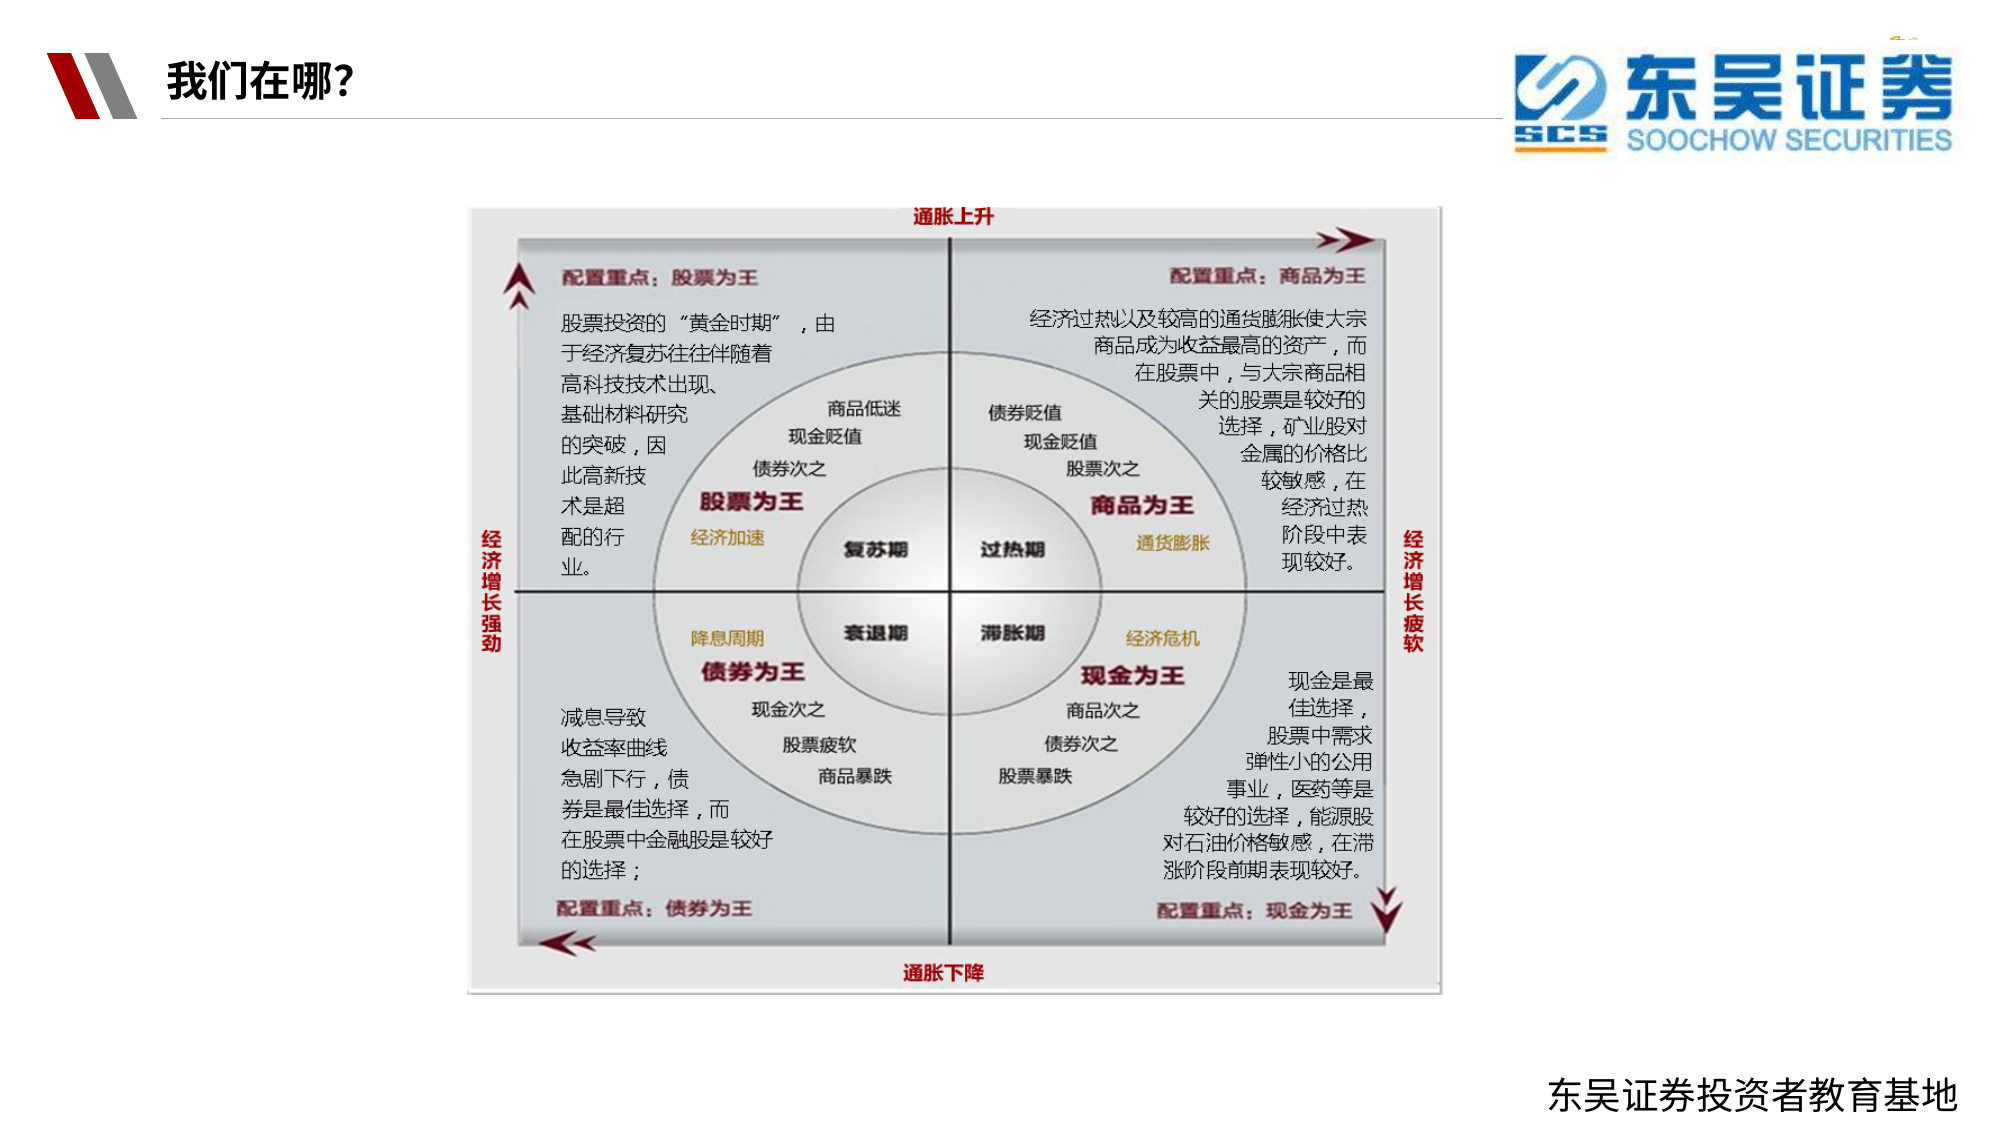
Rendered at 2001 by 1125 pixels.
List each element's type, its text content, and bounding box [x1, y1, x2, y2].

text_box [45, 52, 102, 120]
text_box 东吴证券投资者教育基地 [1531, 1064, 1990, 1125]
text_box 我们在哪？ [151, 47, 611, 112]
picture [467, 206, 1443, 995]
picture [1503, 32, 1964, 169]
text_box [82, 52, 140, 120]
